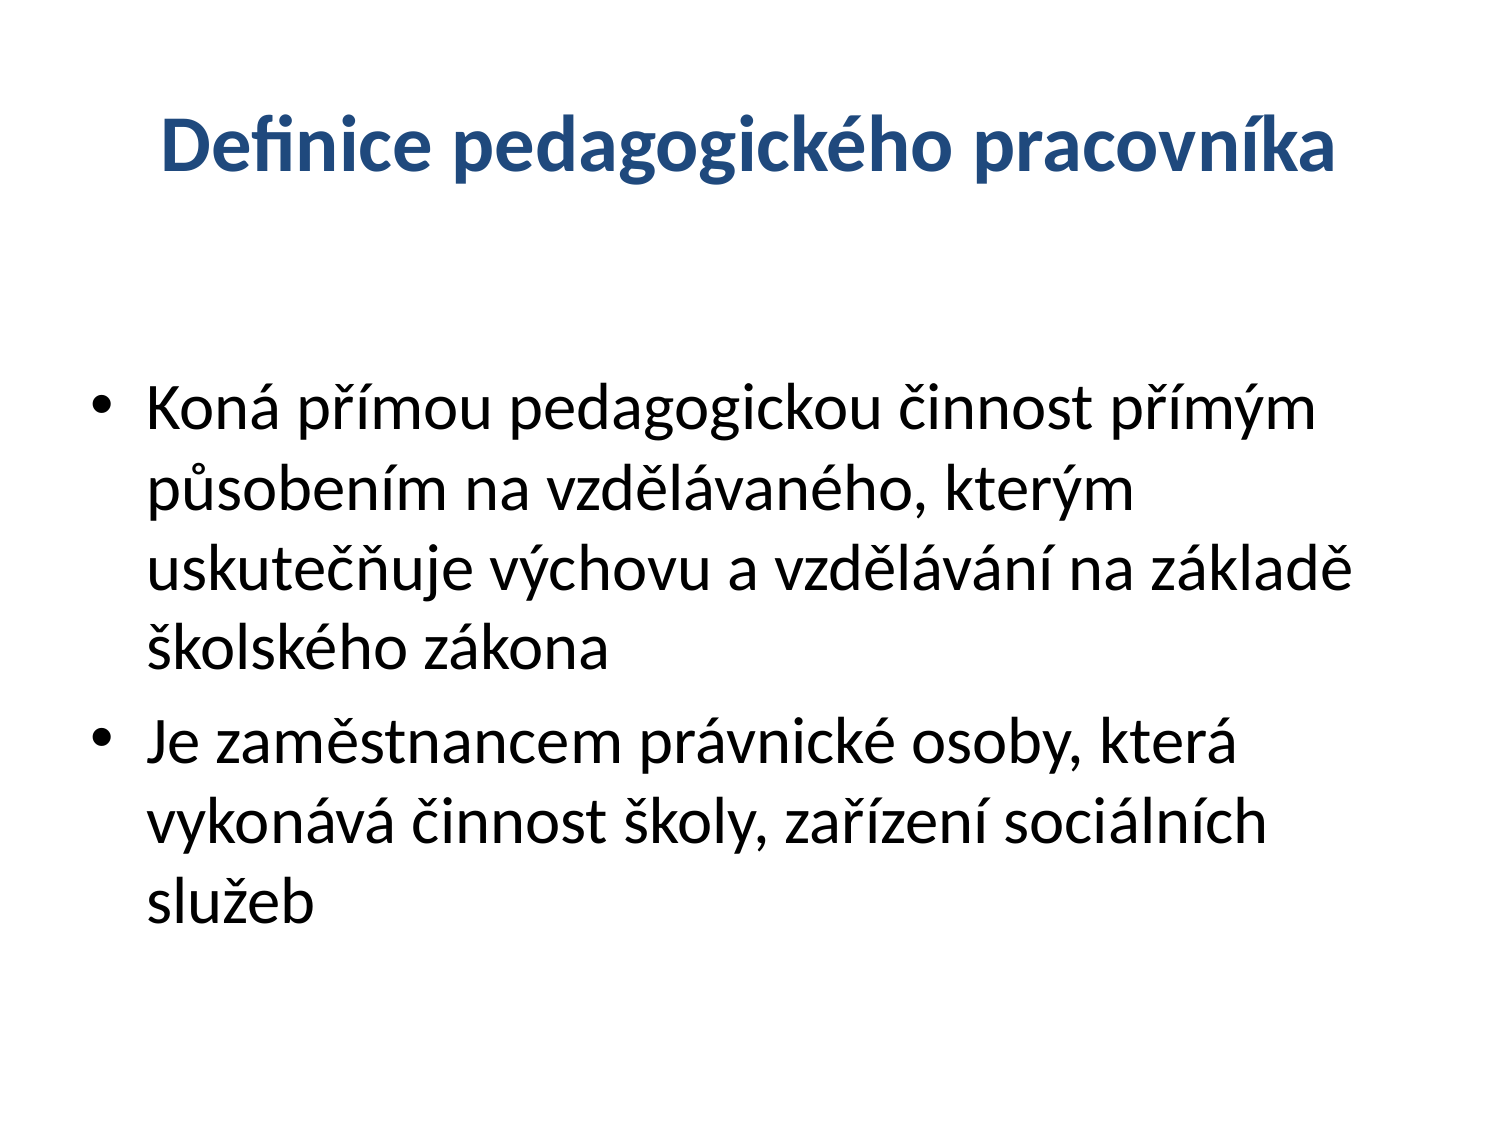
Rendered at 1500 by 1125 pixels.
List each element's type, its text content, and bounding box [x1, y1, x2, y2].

title Definice pedagogického pracovníka [75, 45, 1425, 233]
list Koná přímou pedagogickou činnost přímým působením na vzdělávaného, kterým uskutečňuje výchovu a vzdělávání na základě školského zákona Je zaměstnancem právnické osoby, která vykonává činnost školy, zařízení sociálních služeb [75, 262, 1425, 1005]
